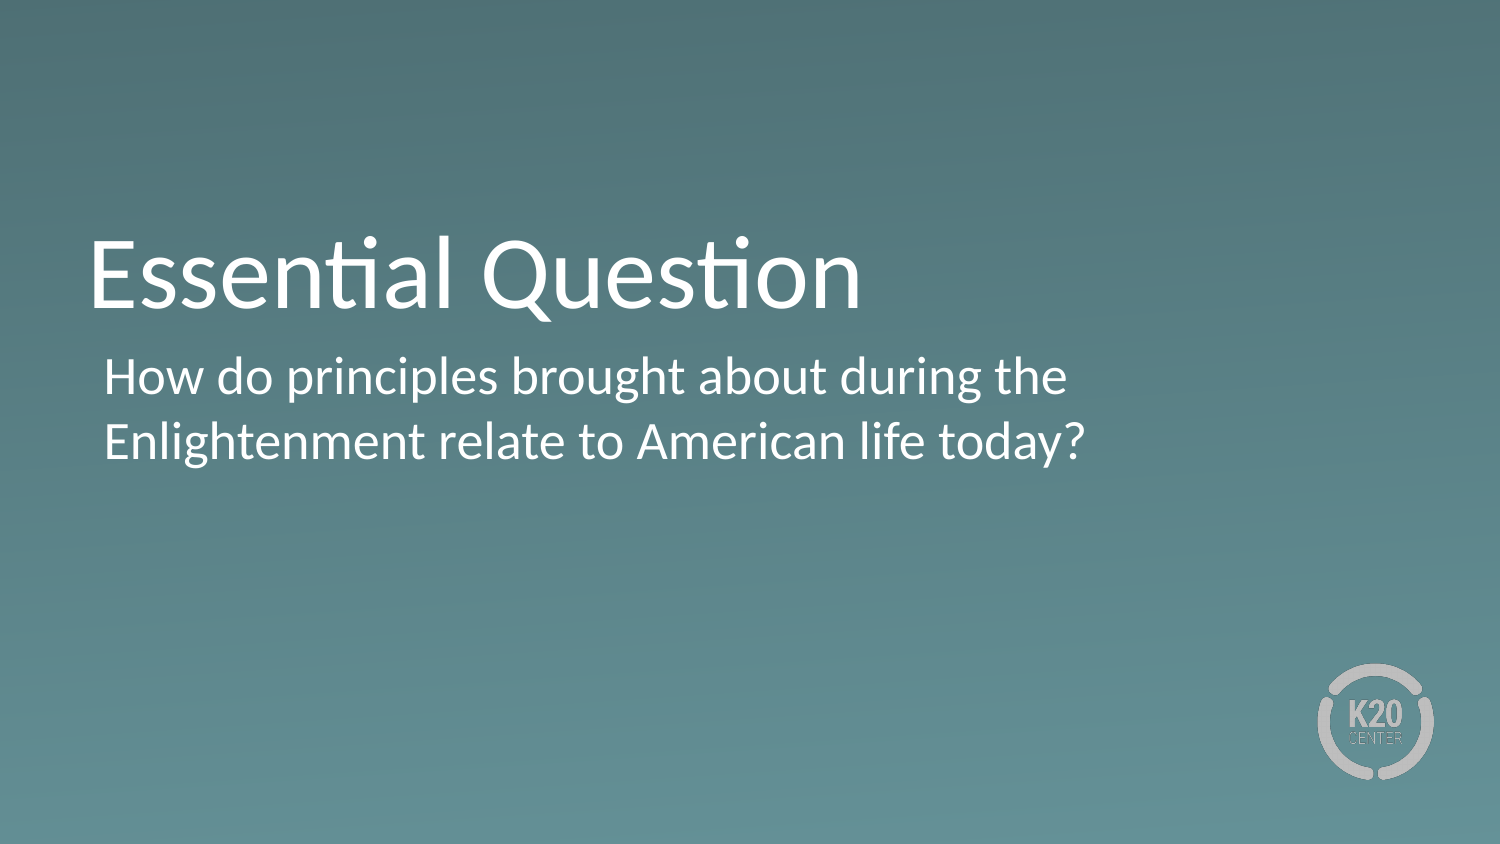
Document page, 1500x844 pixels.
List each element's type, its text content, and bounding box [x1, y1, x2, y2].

picture [1300, 646, 1451, 797]
title Essential Question [86, 161, 1362, 330]
list How do principles brought about during the Enlightenment relate to American life today? [86, 332, 1362, 653]
